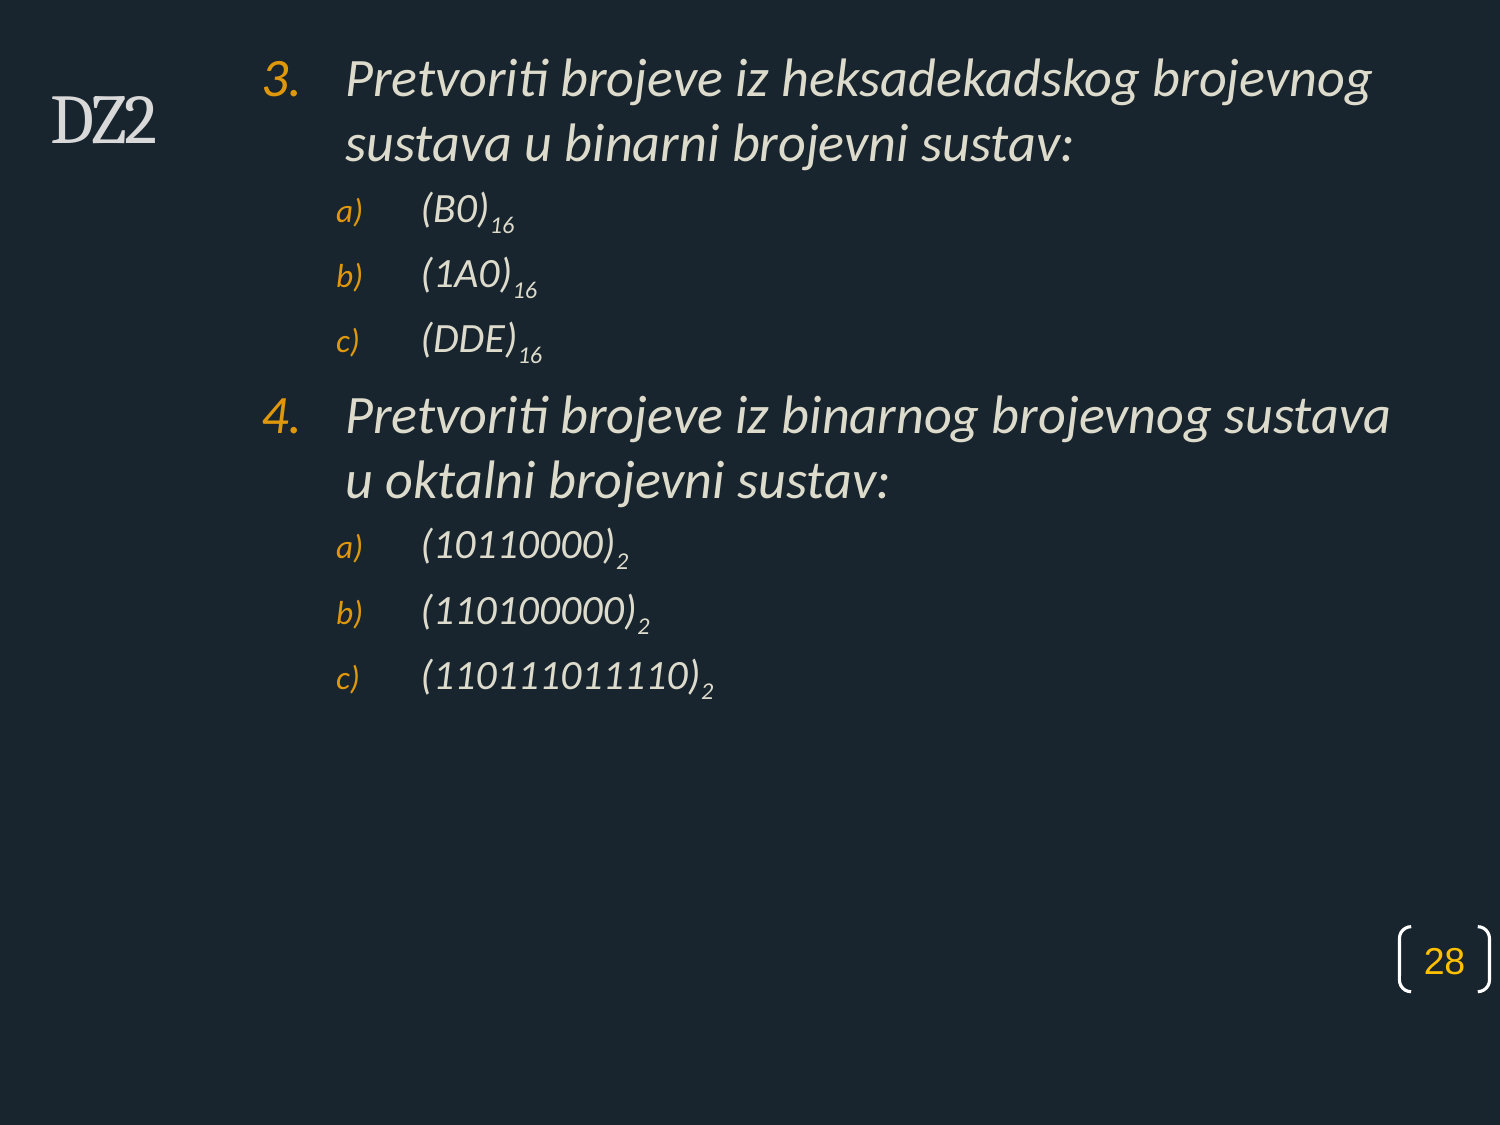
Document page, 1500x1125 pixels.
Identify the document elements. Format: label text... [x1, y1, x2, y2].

slide_number 28 [1442, 925, 1492, 994]
list Pretvoriti brojeve iz heksadekadskog brojevnog sustava u binarni brojevni sustav: (B0)16 (1A0)16 (DDE)16 Pretvoriti brojeve iz binarnog brojevnog sustava u oktalni brojevni sustav: (10110000)2 (110100000)2 (110111011110)2 [246, 35, 1442, 1020]
title DZ2 [35, 46, 188, 185]
